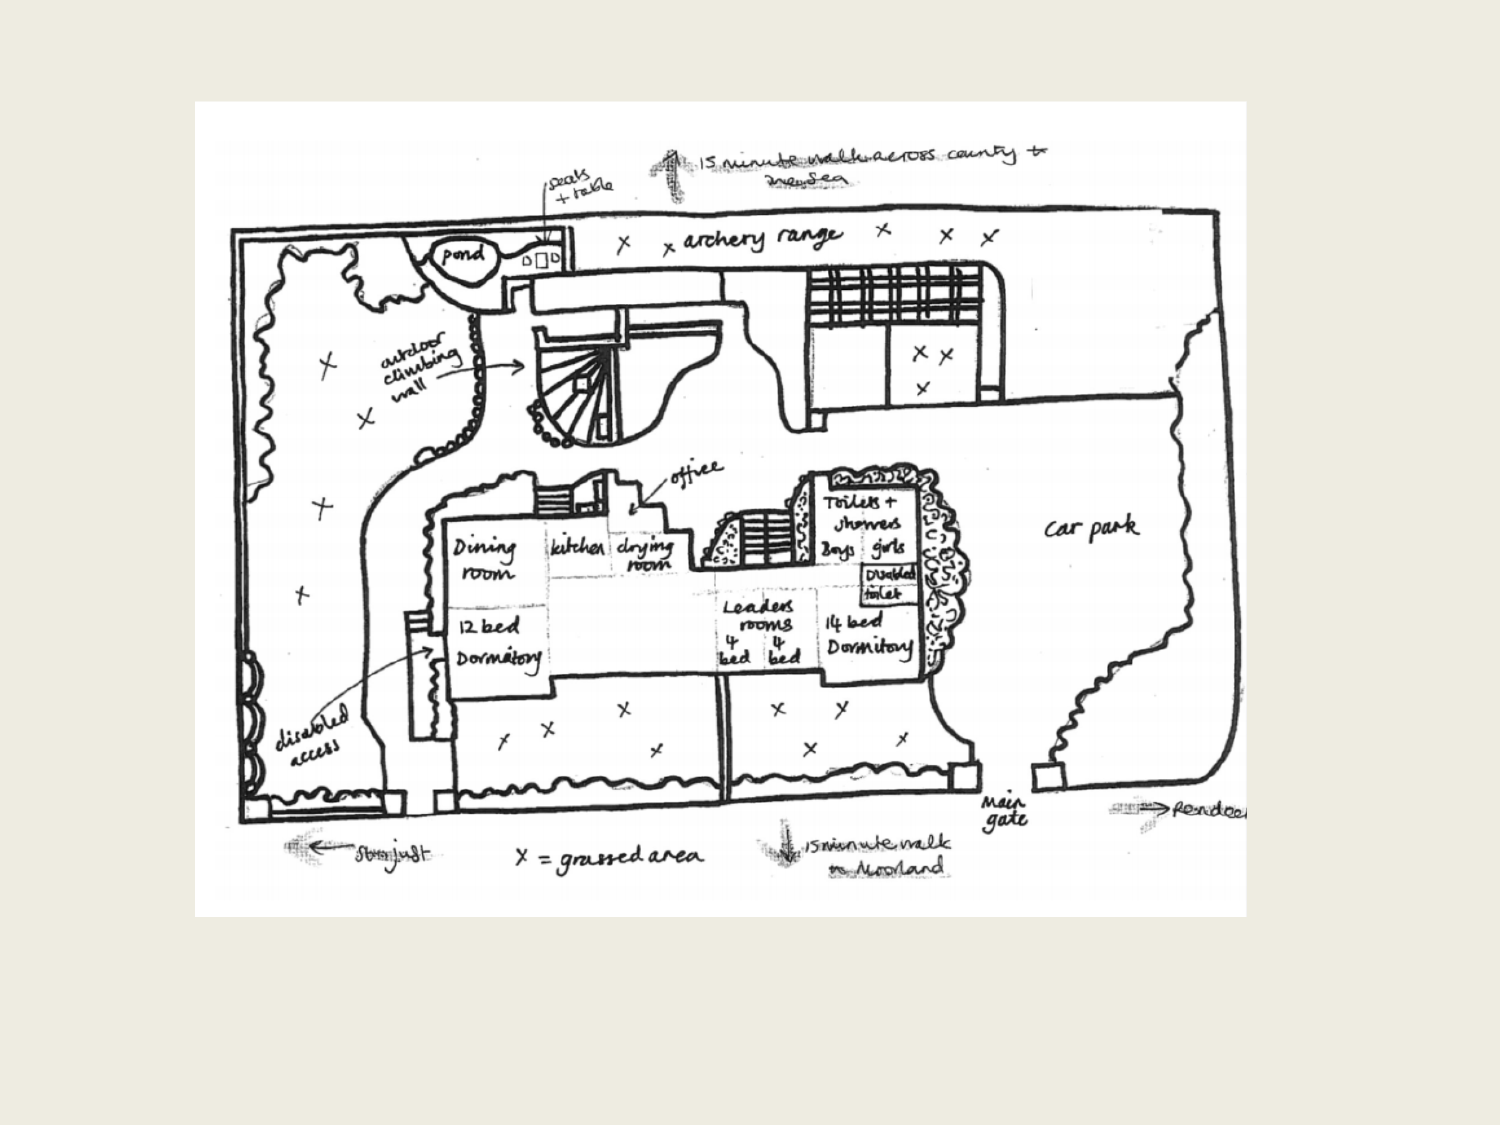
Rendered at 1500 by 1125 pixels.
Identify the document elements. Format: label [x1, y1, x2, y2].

picture [196, 0, 1247, 1036]
